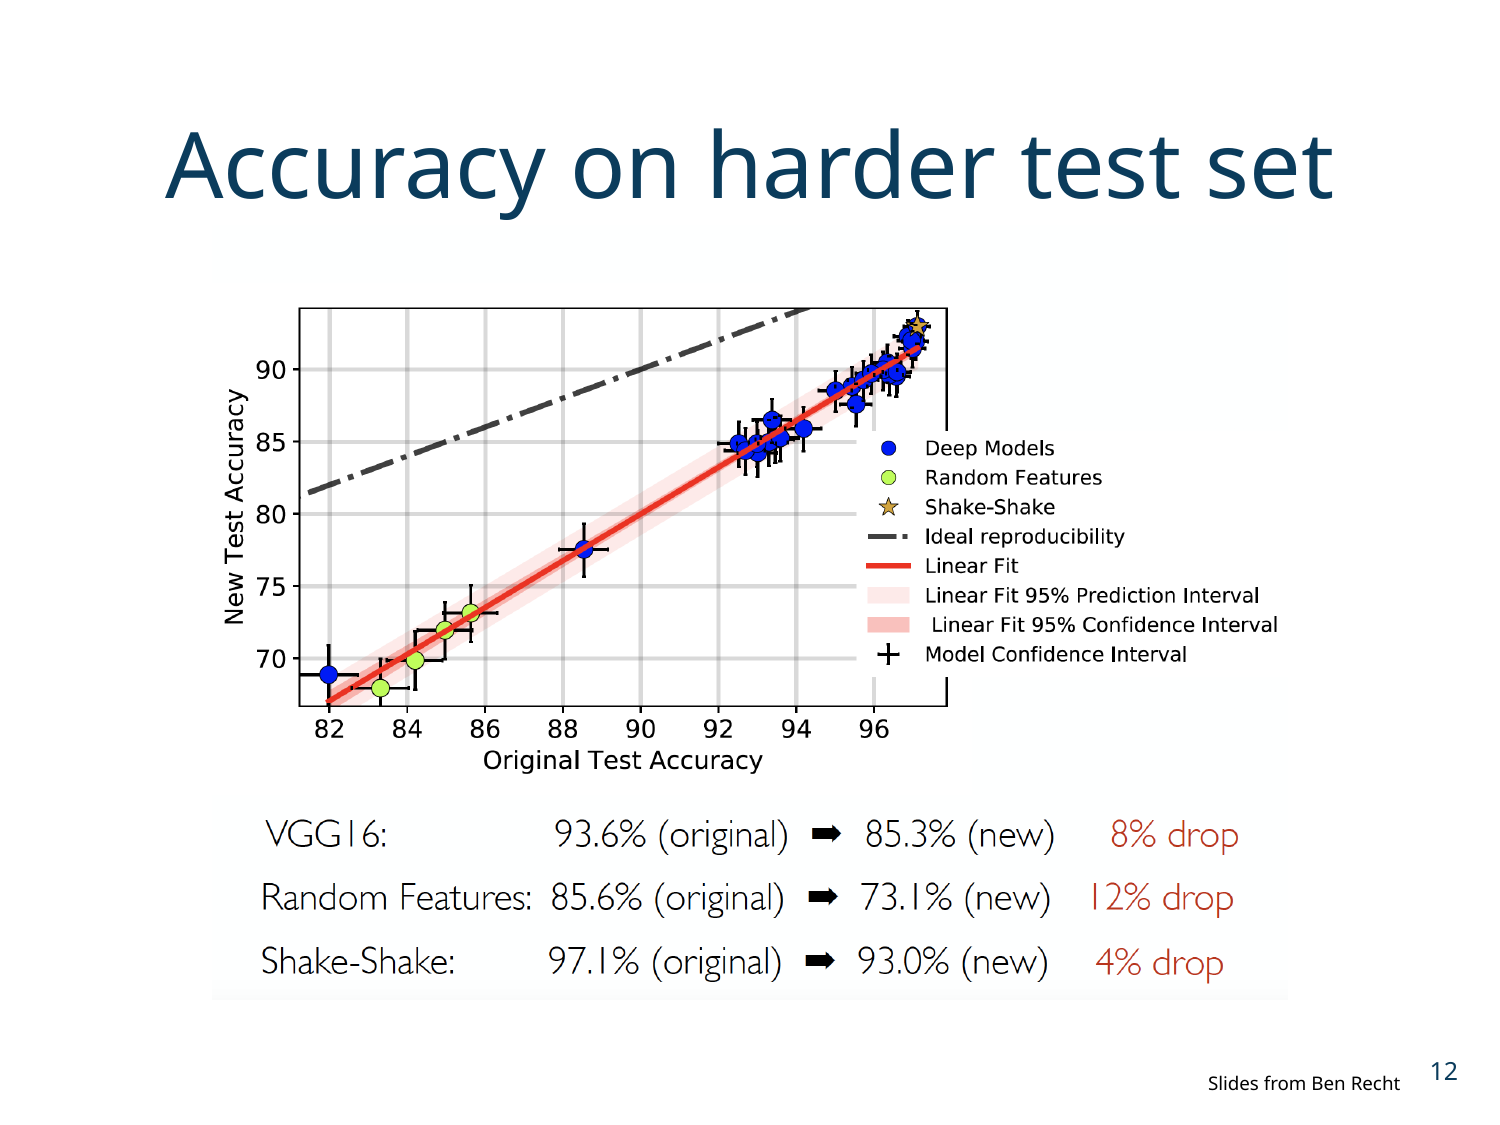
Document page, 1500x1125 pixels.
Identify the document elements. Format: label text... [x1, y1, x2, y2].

title Accuracy on harder test set [103, 59, 1397, 278]
slide_number 12 [1135, 1042, 1473, 1103]
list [212, 225, 1288, 1001]
text_box Slides from Ben Recht [1193, 1064, 1416, 1102]
